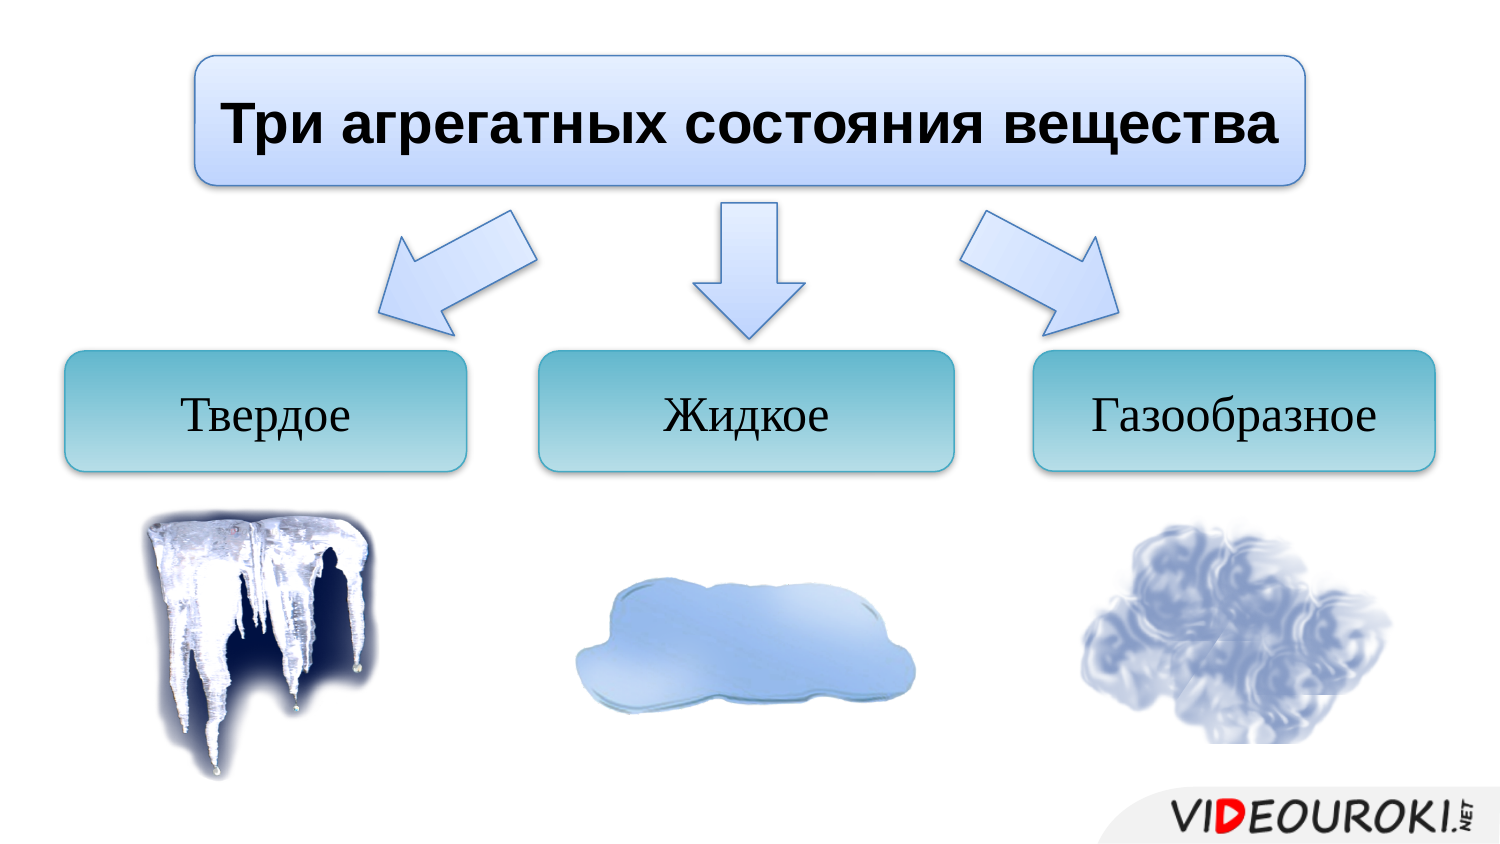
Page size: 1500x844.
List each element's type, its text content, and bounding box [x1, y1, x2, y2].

text_box Жидкое [538, 350, 955, 473]
text_box [377, 209, 538, 337]
text_box Газообразное [1032, 349, 1436, 472]
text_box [1011, 433, 1414, 744]
picture [124, 504, 408, 786]
text_box [959, 209, 1120, 337]
text_box [692, 202, 806, 340]
picture [571, 567, 922, 724]
text_box Твердое [64, 350, 468, 473]
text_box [1097, 786, 1500, 844]
text_box Три агрегатных состояния вещества [193, 54, 1306, 187]
